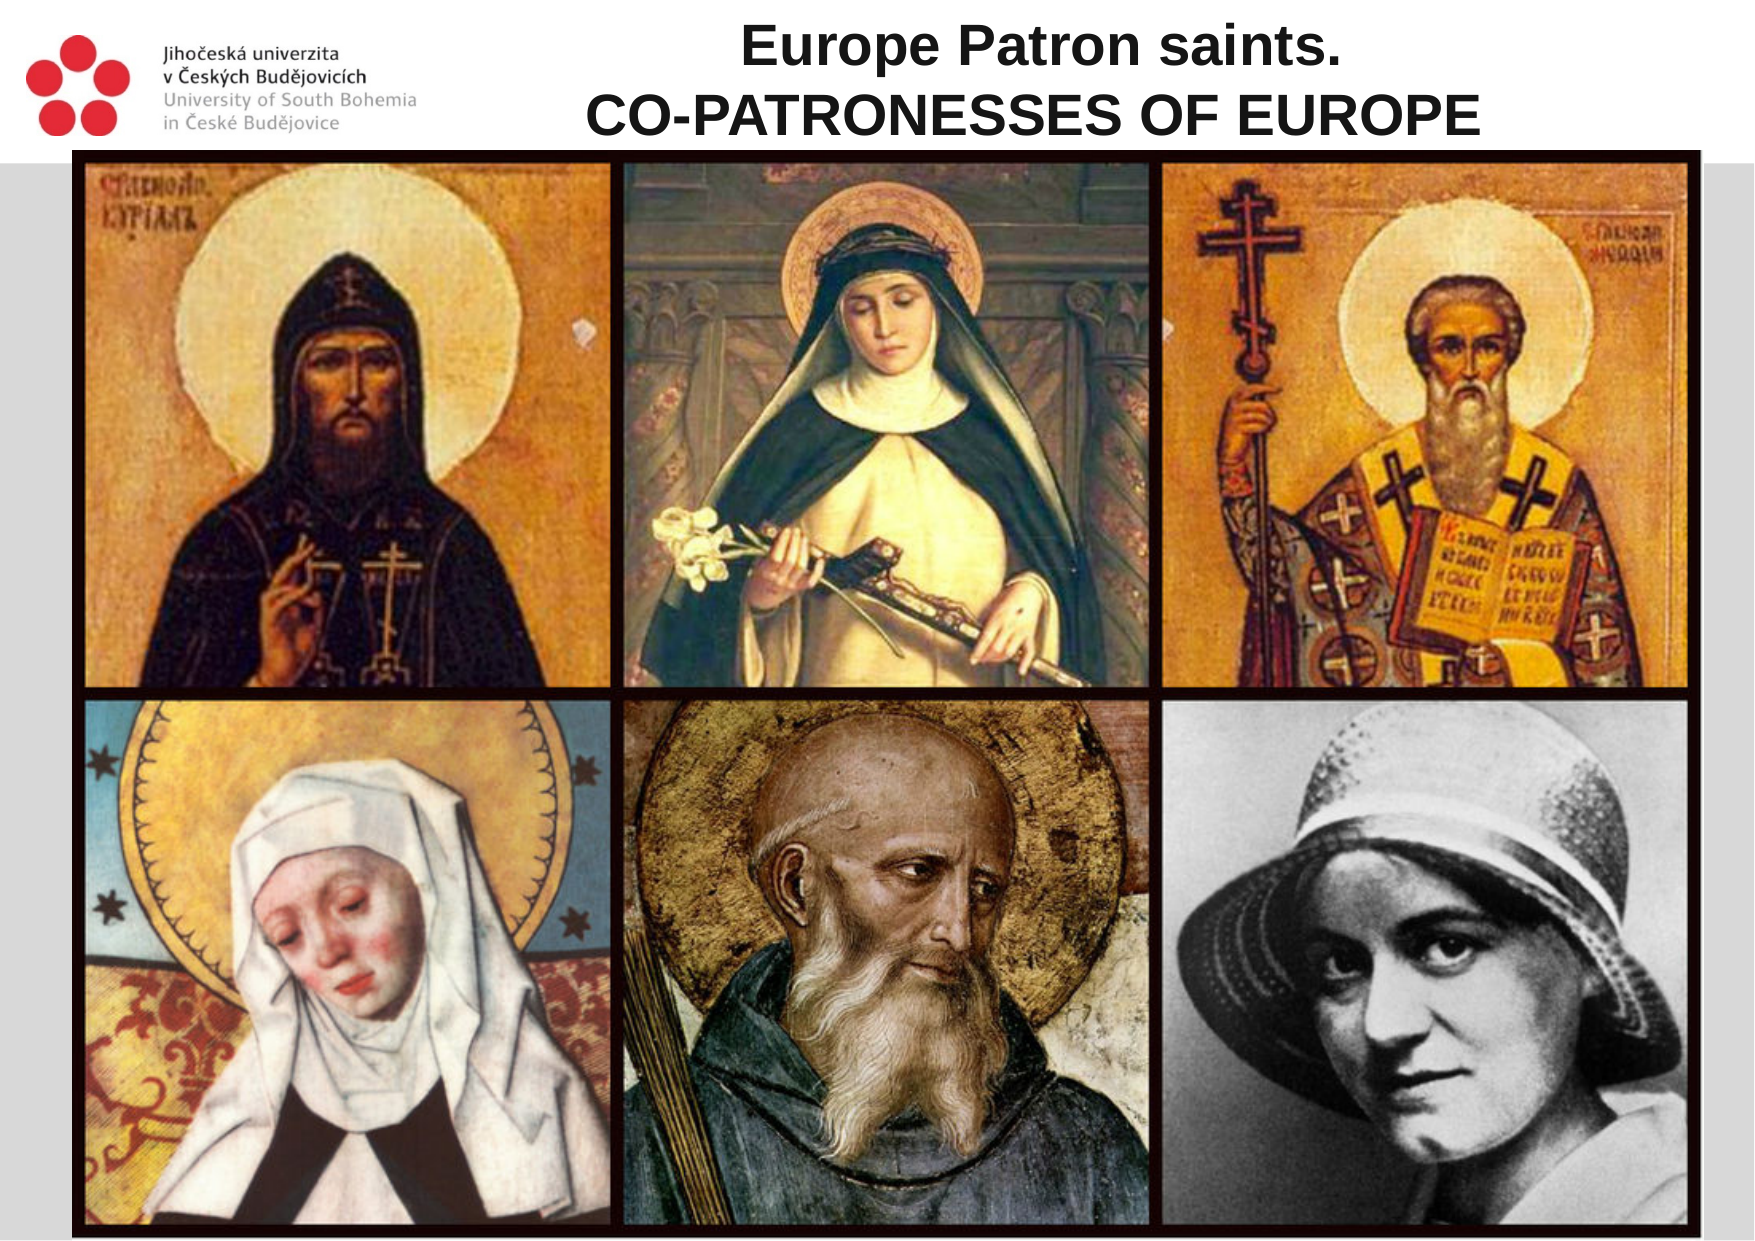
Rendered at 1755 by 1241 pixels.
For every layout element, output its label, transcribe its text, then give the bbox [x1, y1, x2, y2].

picture [26, 35, 380, 136]
text_box Europe Patron saints. CO-PATRONESSES OF EUROPE [380, 0, 1704, 150]
picture [72, 150, 1705, 1241]
